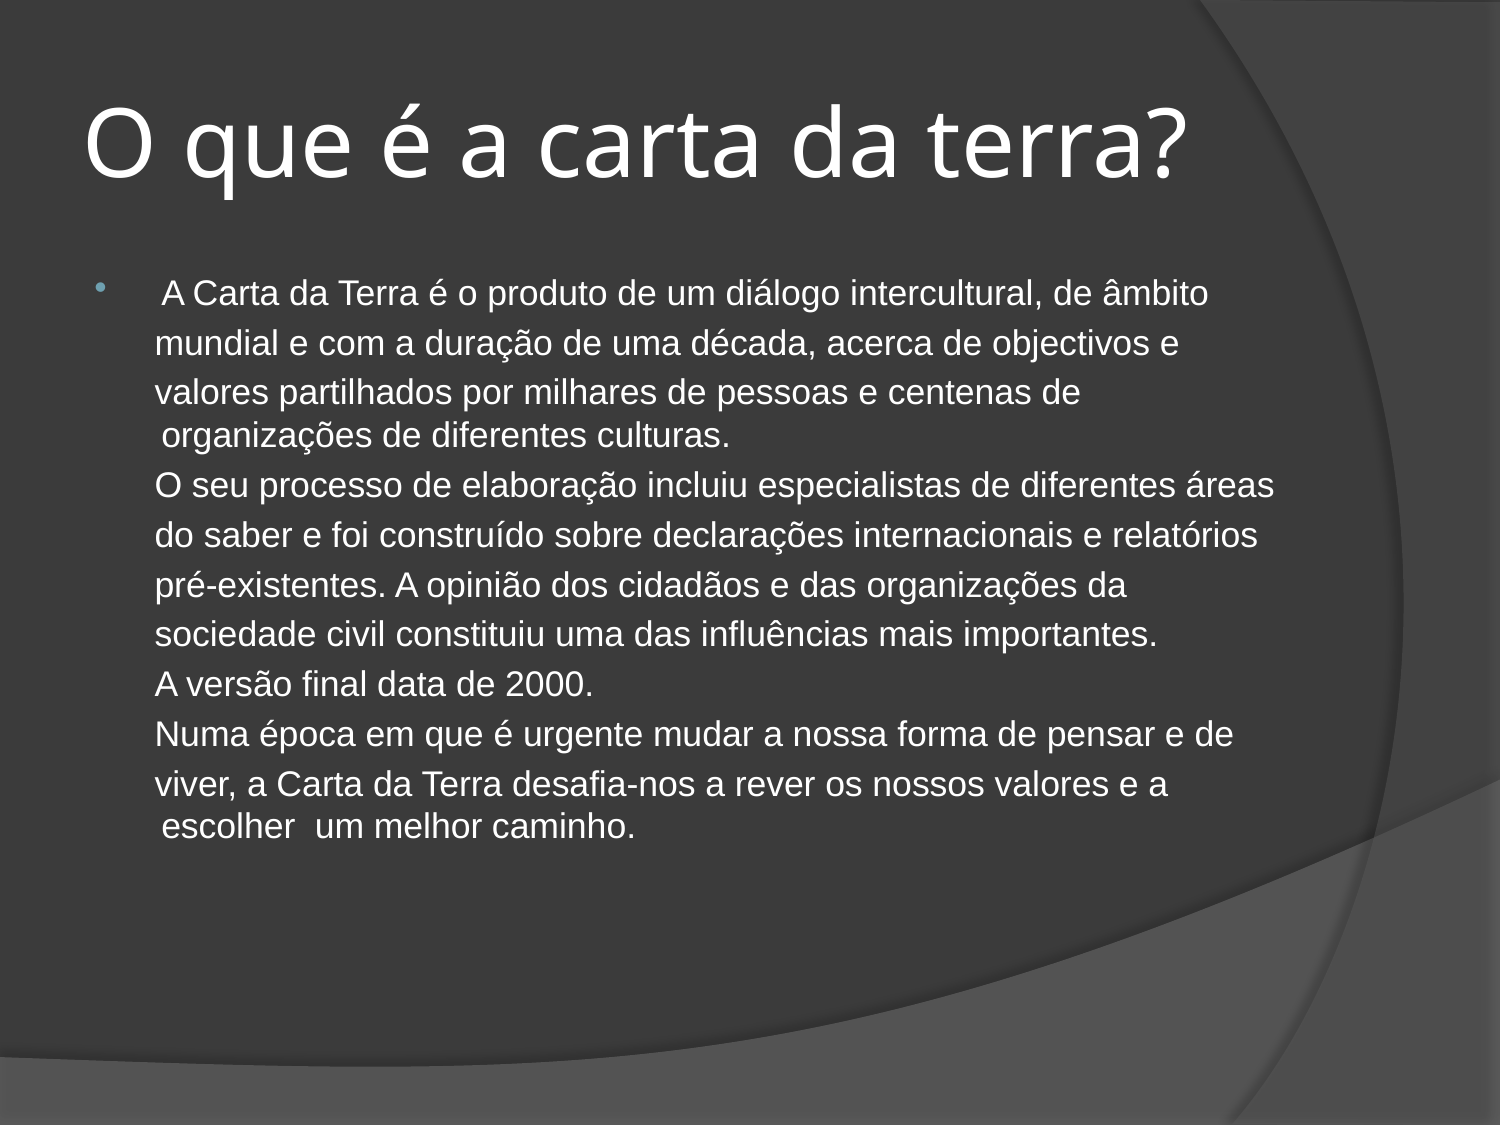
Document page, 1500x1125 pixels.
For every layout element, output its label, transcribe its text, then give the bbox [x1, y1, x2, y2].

title O que é a carta da terra? [75, 45, 1300, 233]
list A Carta da Terra é o produto de um diálogo intercultural, de âmbito mundial e com a duração de uma década, acerca de objectivos e valores partilhados por milhares de pessoas e centenas de organizações de diferentes culturas. O seu processo de elaboração incluiu especialistas de diferentes áreas do saber e foi construído sobre declarações internacionais e relatórios pré-existentes. A opinião dos cidadãos e das organizações da sociedade civil constituiu uma das influências mais importantes. A versão final data de 2000. Numa época em que é urgente mudar a nossa forma de pensar e de viver, a Carta da Terra desafia-nos a rever os nossos valores e a escolher um melhor caminho. [75, 262, 1300, 1005]
